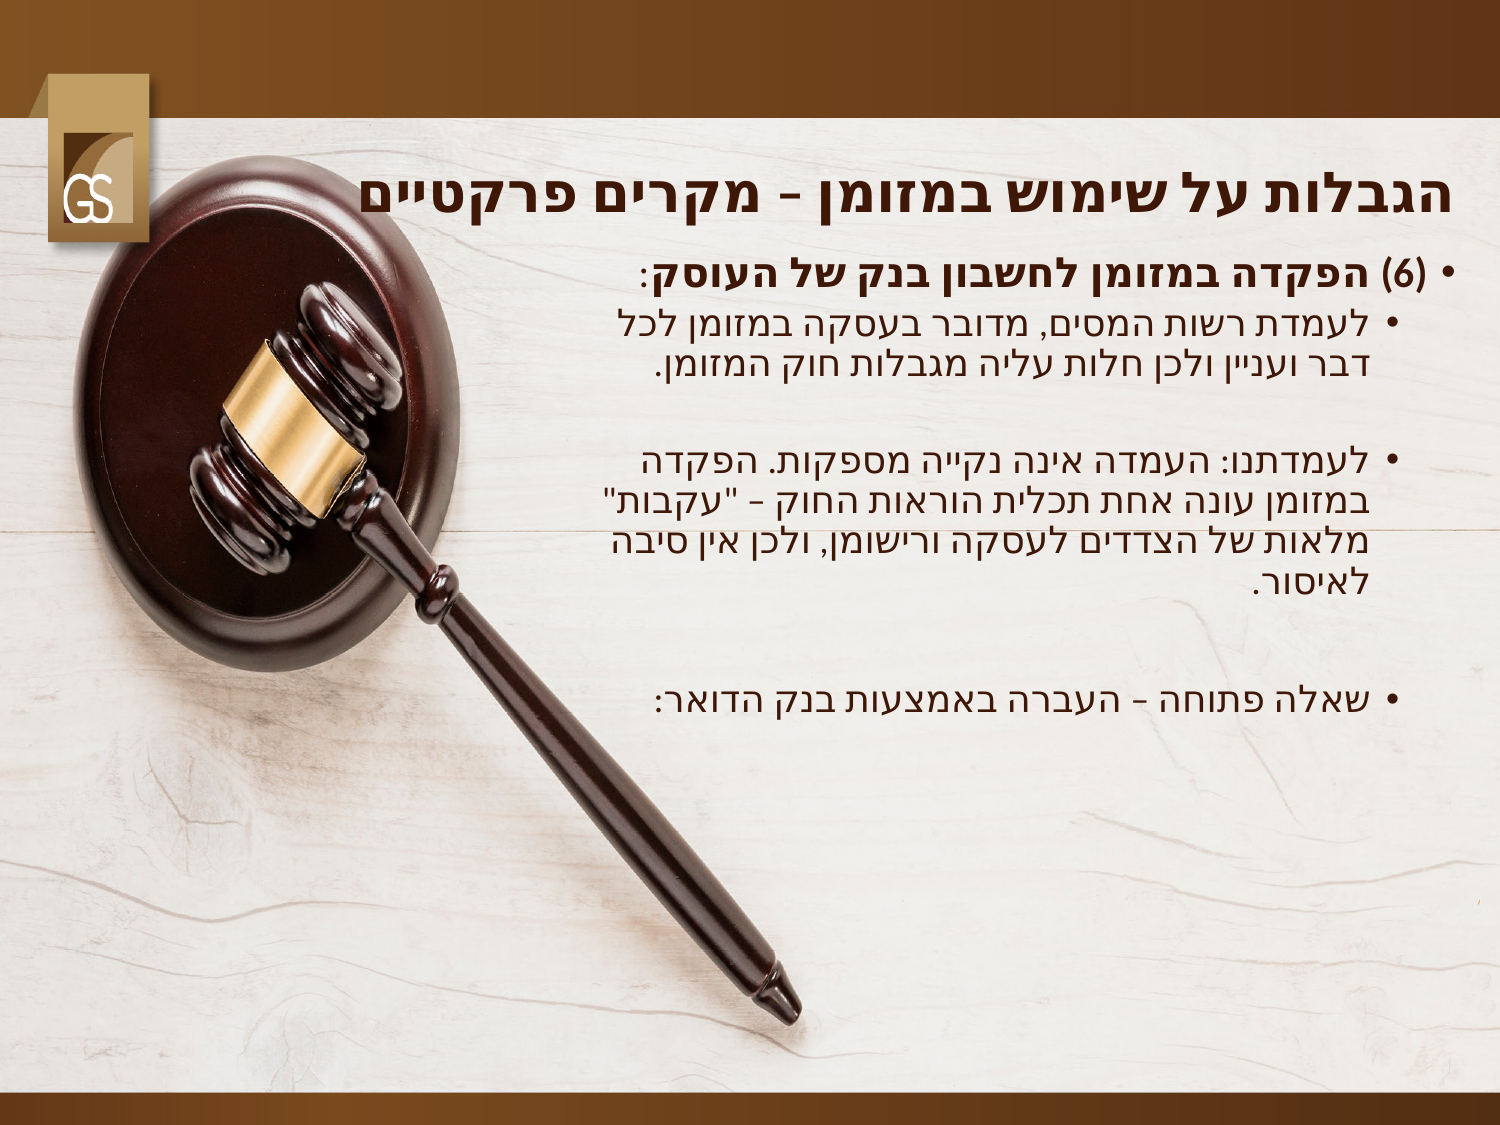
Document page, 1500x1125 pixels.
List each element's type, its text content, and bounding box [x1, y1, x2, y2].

title הגבלות על שימוש במזומן – מקרים פרקטיים [157, 149, 1471, 269]
picture [0, 0, 1500, 1125]
list (6) הפקדה במזומן לחשבון בנק של העוסק: לעמדת רשות המסים, מדובר בעסקה במזומן לכל דבר ועניין ולכן חלות עליה מגבלות חוק המזומן. לעמדתנו: העמדה אינה נקייה מספקות. הפקדה במזומן עונה אחת תכלית הוראות החוק – "עקבות" מלאות של הצדדים לעסקה ורישומן, ולכן אין סיבה לאיסור. שאלה פתוחה – העברה באמצעות בנק הדואר: [549, 243, 1471, 958]
